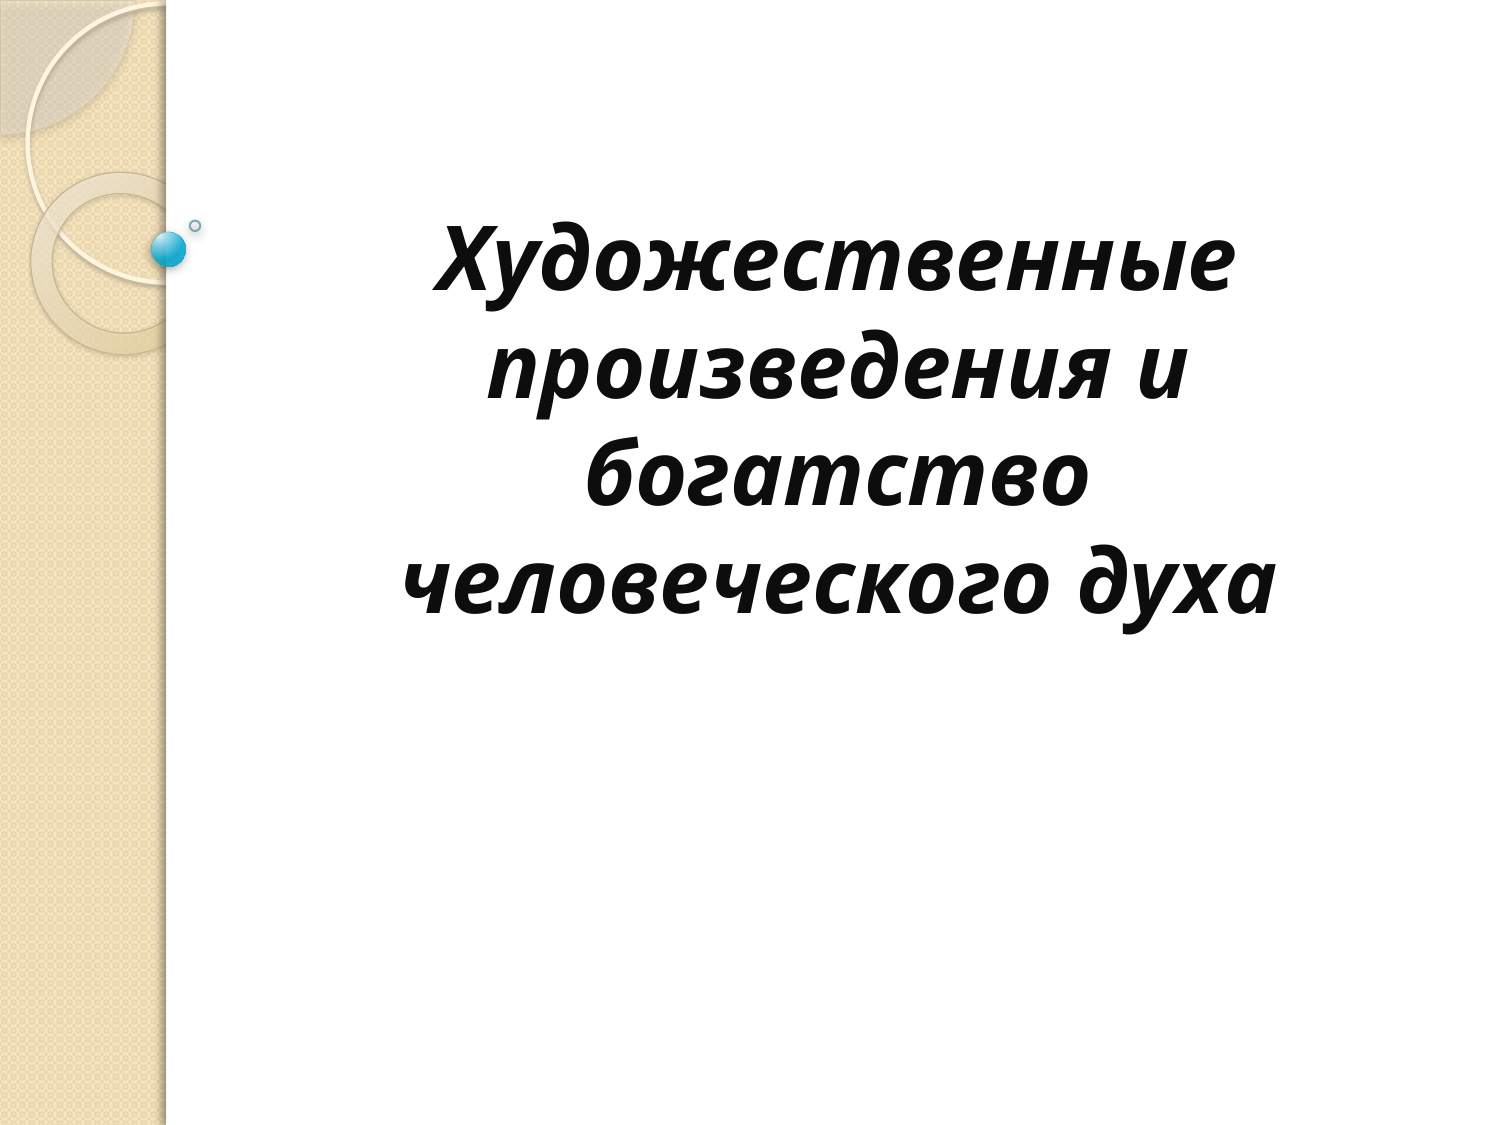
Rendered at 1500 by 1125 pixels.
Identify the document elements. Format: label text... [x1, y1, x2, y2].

title Художественные произведения и богатство человеческого духа [230, 302, 1446, 639]
